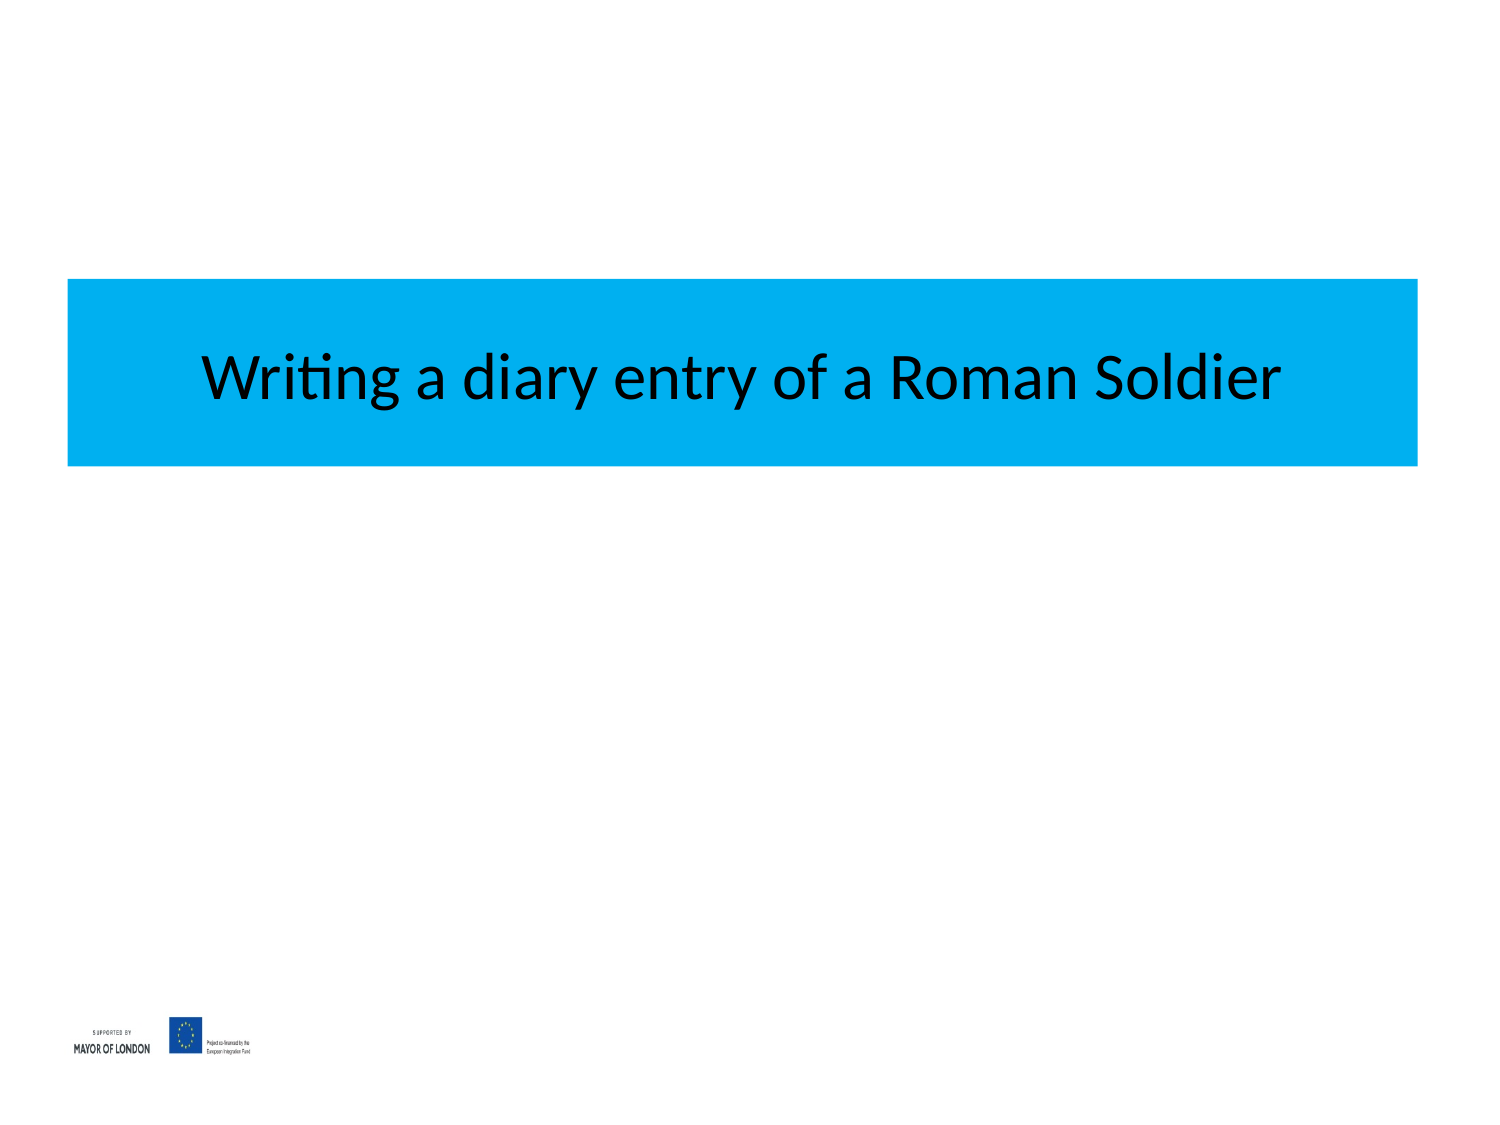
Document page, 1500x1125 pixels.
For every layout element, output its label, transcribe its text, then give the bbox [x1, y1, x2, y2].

title Writing a diary entry of a Roman Soldier [67, 278, 1418, 467]
picture [64, 1011, 258, 1060]
